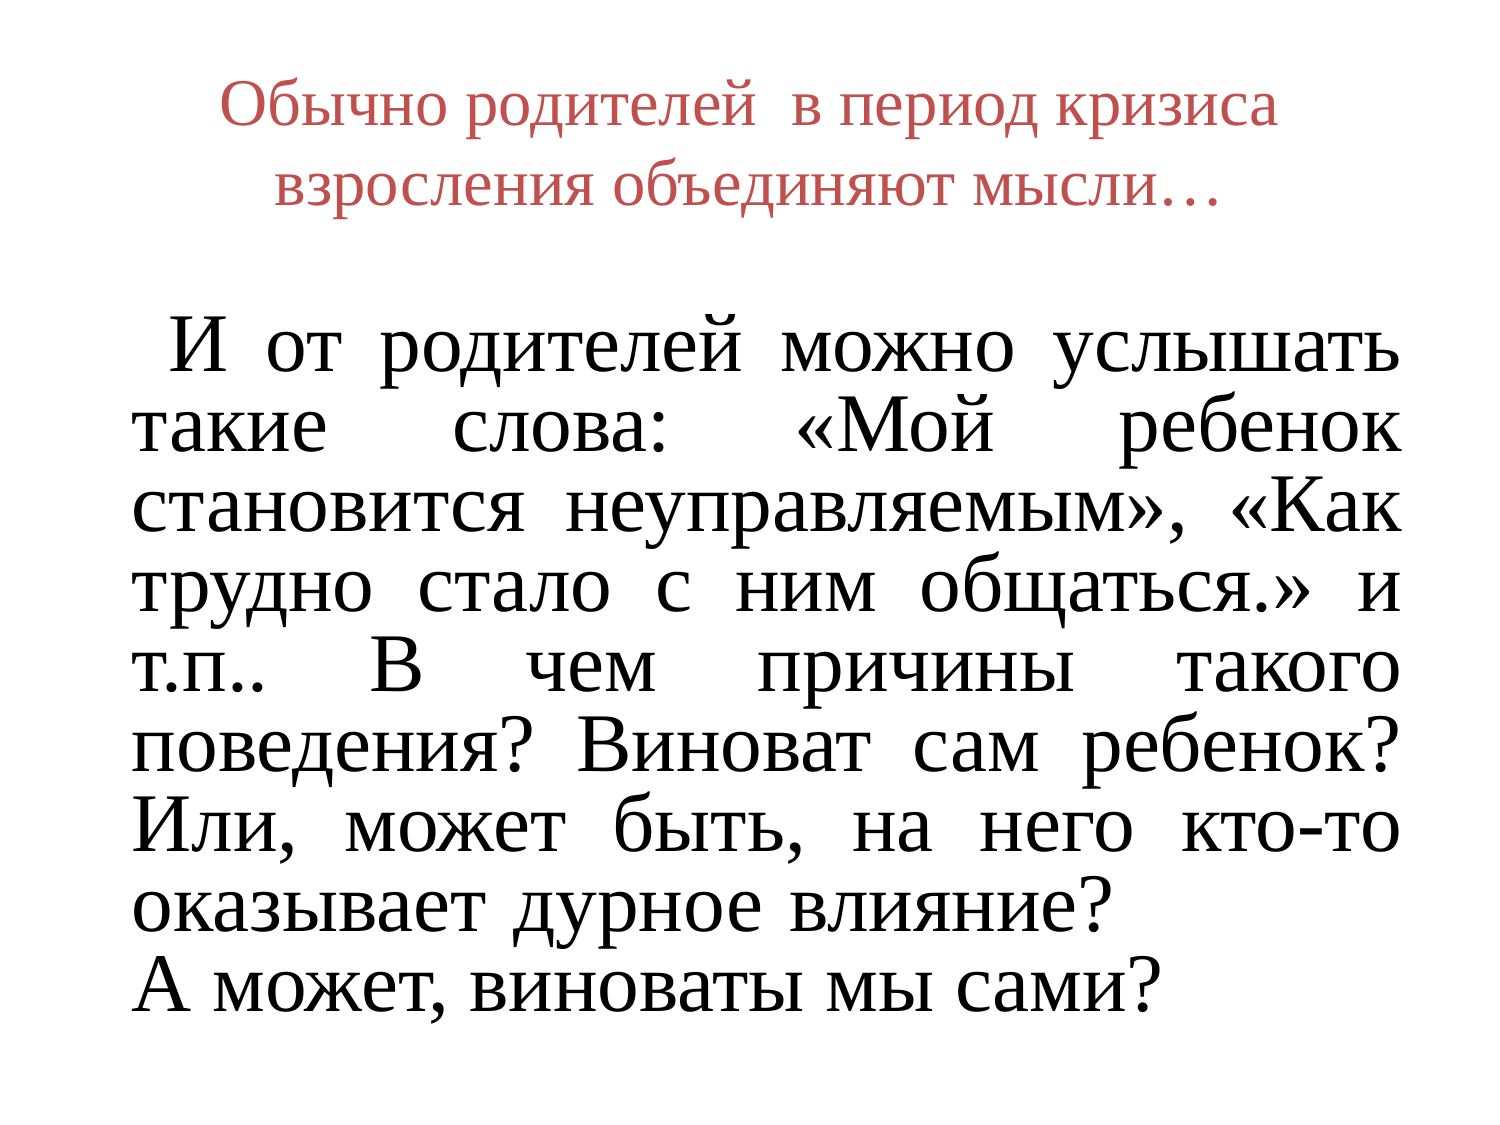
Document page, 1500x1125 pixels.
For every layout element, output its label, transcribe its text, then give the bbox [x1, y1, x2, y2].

text_box И от родителей можно услышать такие слова: «Мой ребенок становится неуправляемым», «Как трудно стало с ним общаться.» и т.п.. В чем причины такого поведения? Виноват сам ребенок? Или, может быть, на него кто-то оказывает дурное влияние? А может, виноваты мы сами? [117, 300, 1418, 1035]
title Обычно родителей в период кризиса взросления объединяют мысли… [75, 45, 1425, 233]
